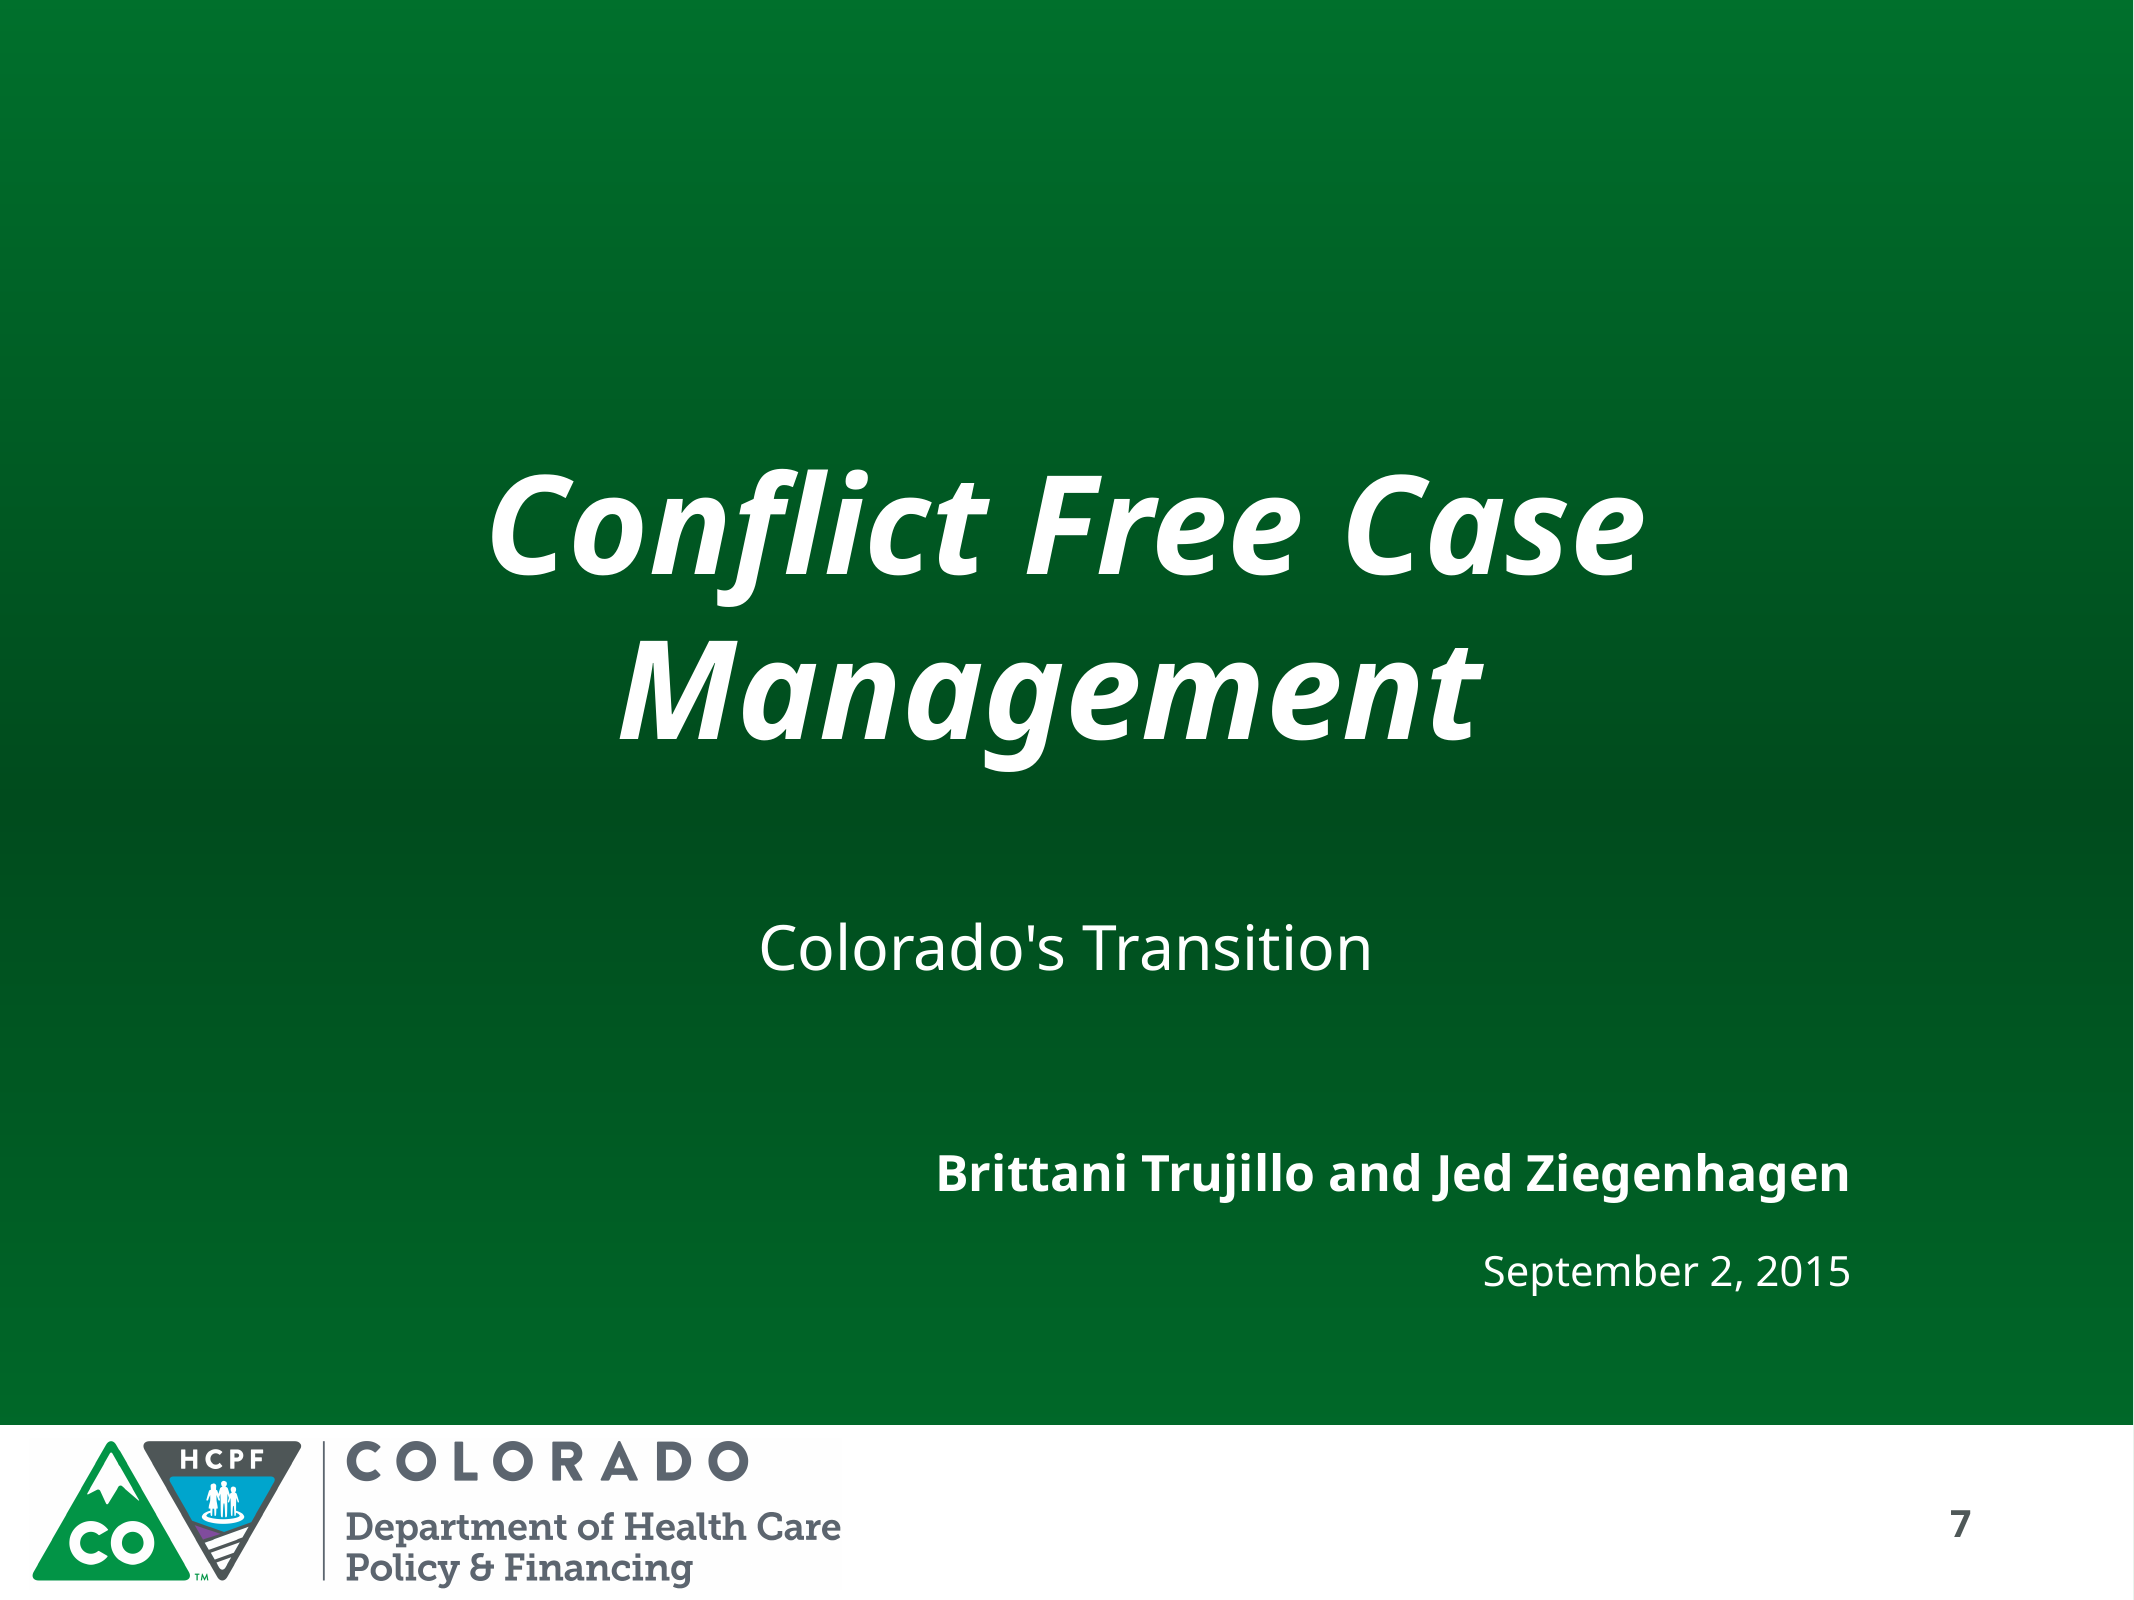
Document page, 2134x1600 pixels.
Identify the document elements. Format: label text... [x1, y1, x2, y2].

title Conflict Free Case Management [104, 387, 2030, 768]
slide_number 7 [1506, 1483, 1987, 1569]
list Brittani Trujillo and Jed Ziegenhagen [754, 1123, 1867, 1220]
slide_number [1386, 1226, 1867, 1313]
list Colorado's Transition [266, 849, 1867, 1041]
picture [29, 1438, 842, 1590]
